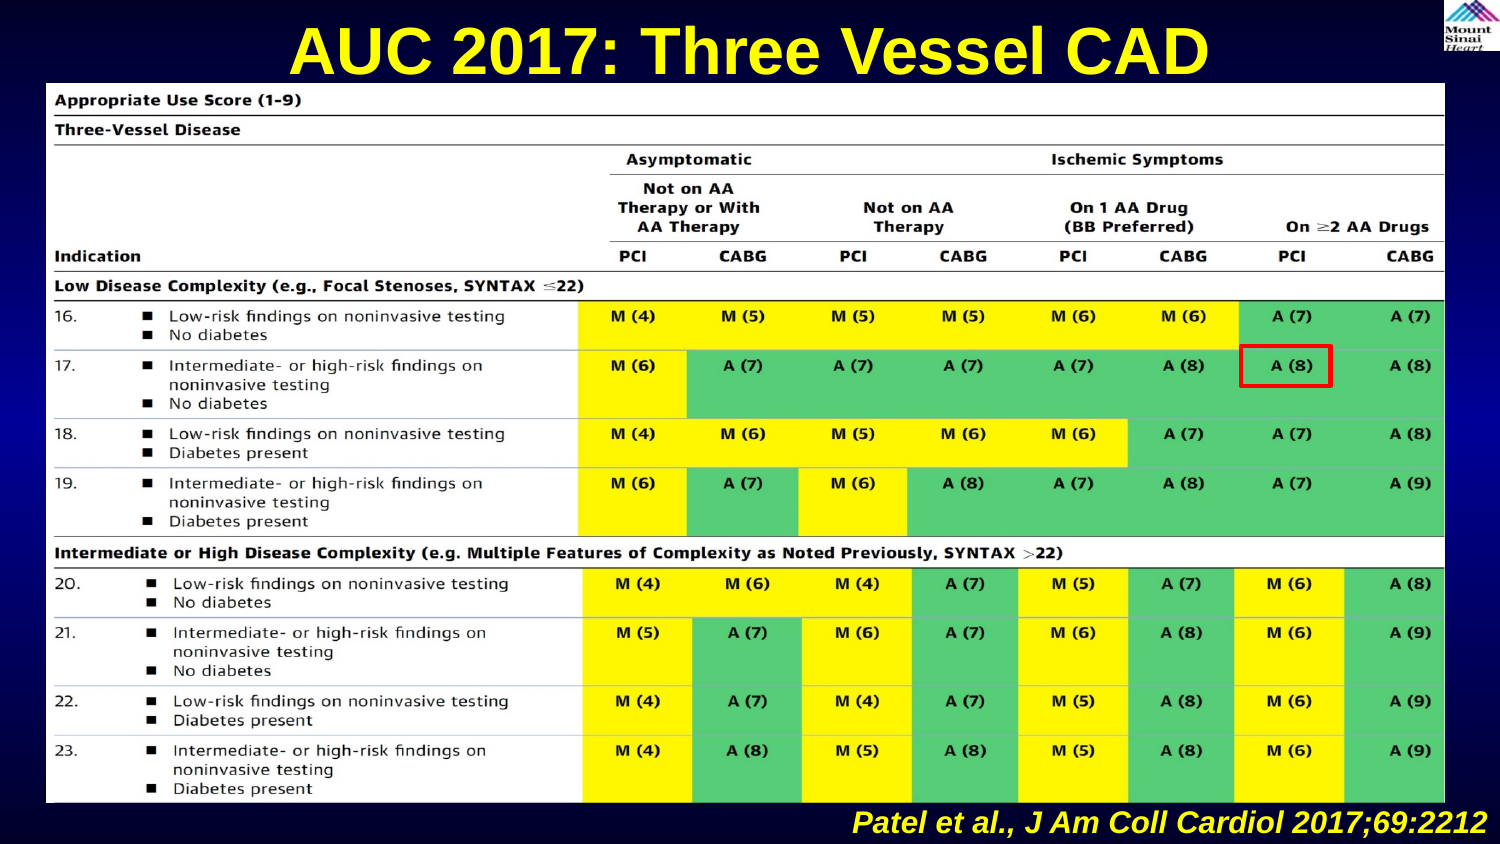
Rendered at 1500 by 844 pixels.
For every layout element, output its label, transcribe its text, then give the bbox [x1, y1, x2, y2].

text_box Patel et al., J Am Coll Cardiol 2017;69:2212 [842, 797, 1500, 844]
picture [1444, 0, 1500, 51]
picture [46, 83, 1446, 803]
text_box AUC 2017: Three Vessel CAD [117, 2, 1383, 82]
